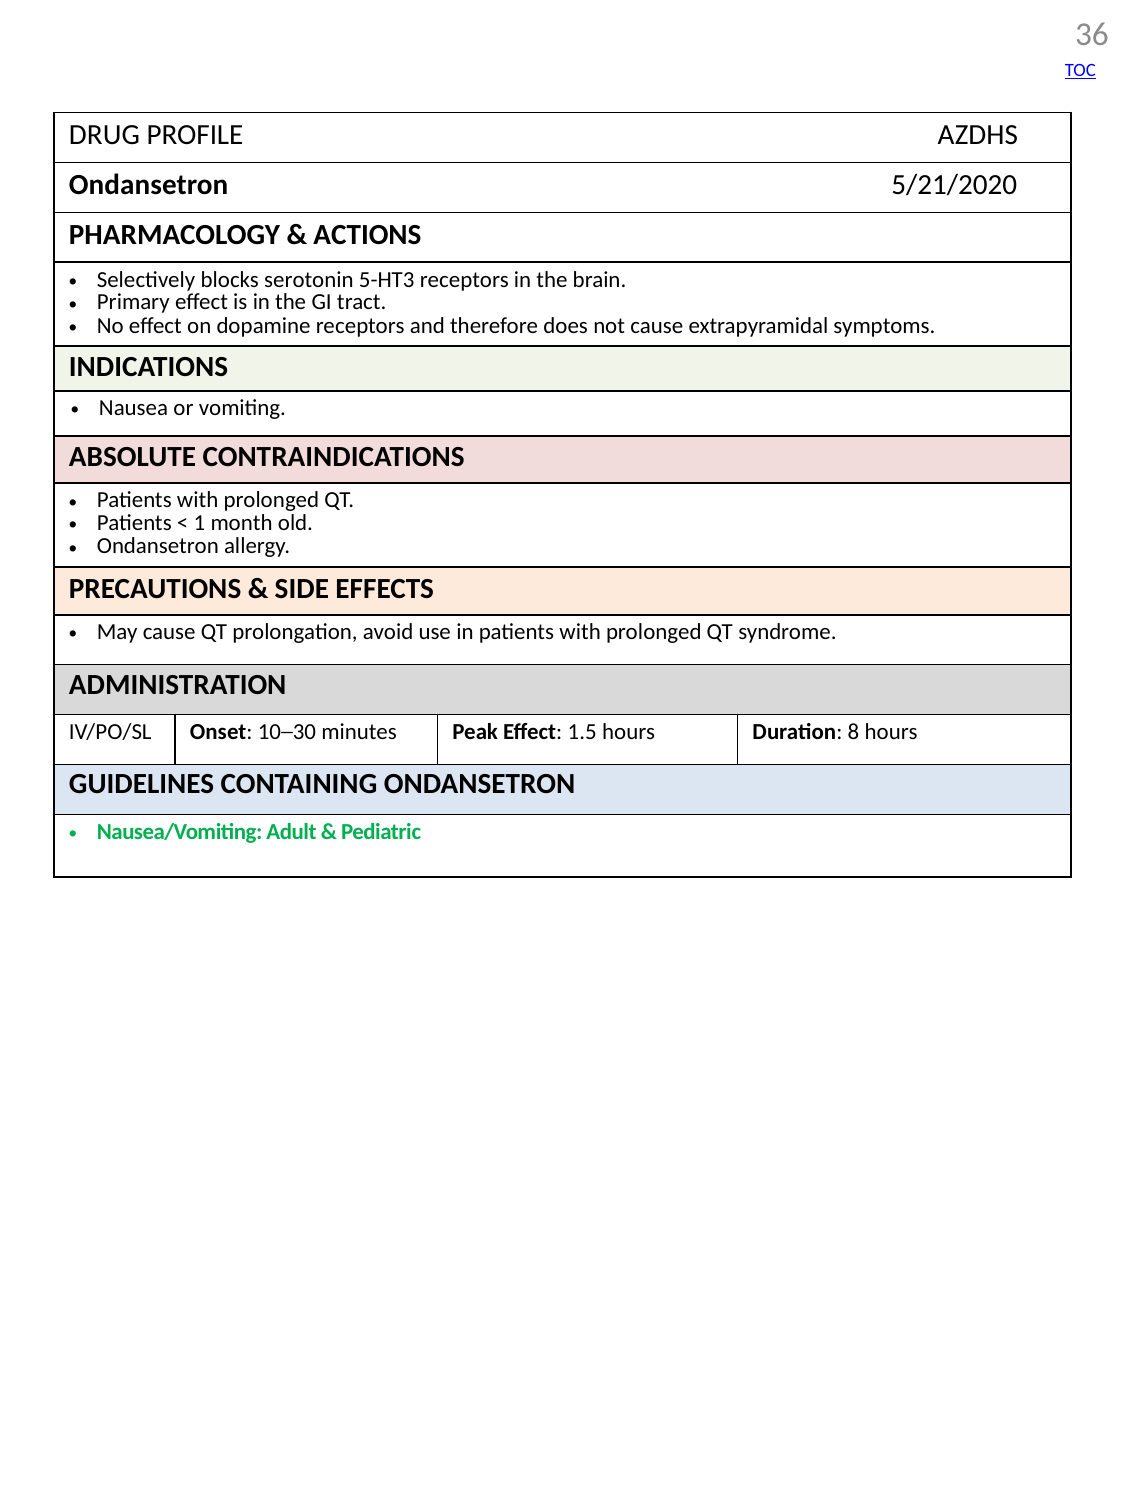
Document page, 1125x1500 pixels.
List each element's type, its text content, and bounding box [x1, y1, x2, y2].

table_cell INDICATIONS [55, 347, 1070, 390]
table_cell May cause QT prolongation, avoid use in patients with prolonged QT syndrome. [55, 616, 1070, 664]
table_cell IV/PO/SL [55, 715, 174, 764]
table_header DRUG PROFILE AZDHS [55, 113, 1070, 162]
table_cell Nausea or vomiting. [55, 392, 1070, 435]
table_cell PHARMACOLOGY & ACTIONS [55, 213, 1070, 261]
table_cell Onset: 10─30 minutes [176, 715, 437, 764]
table_cell GUIDELINES CONTAINING ONDANSETRON [55, 765, 1070, 814]
table_cell ABSOLUTE CONTRAINDICATIONS [55, 437, 1070, 482]
table_cell PRECAUTIONS & SIDE EFFECTS [55, 568, 1070, 614]
slide_number 36 [1037, 12, 1109, 53]
text_box TOC [1049, 50, 1113, 88]
table_cell Patients with prolonged QT. Patients < 1 month old. Ondansetron allergy. [55, 484, 1070, 566]
table_cell Nausea/Vomiting: Adult & Pediatric [55, 815, 1070, 876]
table_cell ADMINISTRATION [55, 665, 1070, 714]
table_cell Peak Effect: 1.5 hours [438, 715, 737, 764]
table_cell Ondansetron 5/21/2020 [55, 163, 1070, 212]
table_cell Selectively blocks serotonin 5-HT3 receptors in the brain. Primary effect is in the GI tract. No effect on dopamine receptors and therefore does not cause extrapyramidal symptoms. [55, 263, 1070, 345]
table_cell Duration: 8 hours [738, 715, 1070, 764]
